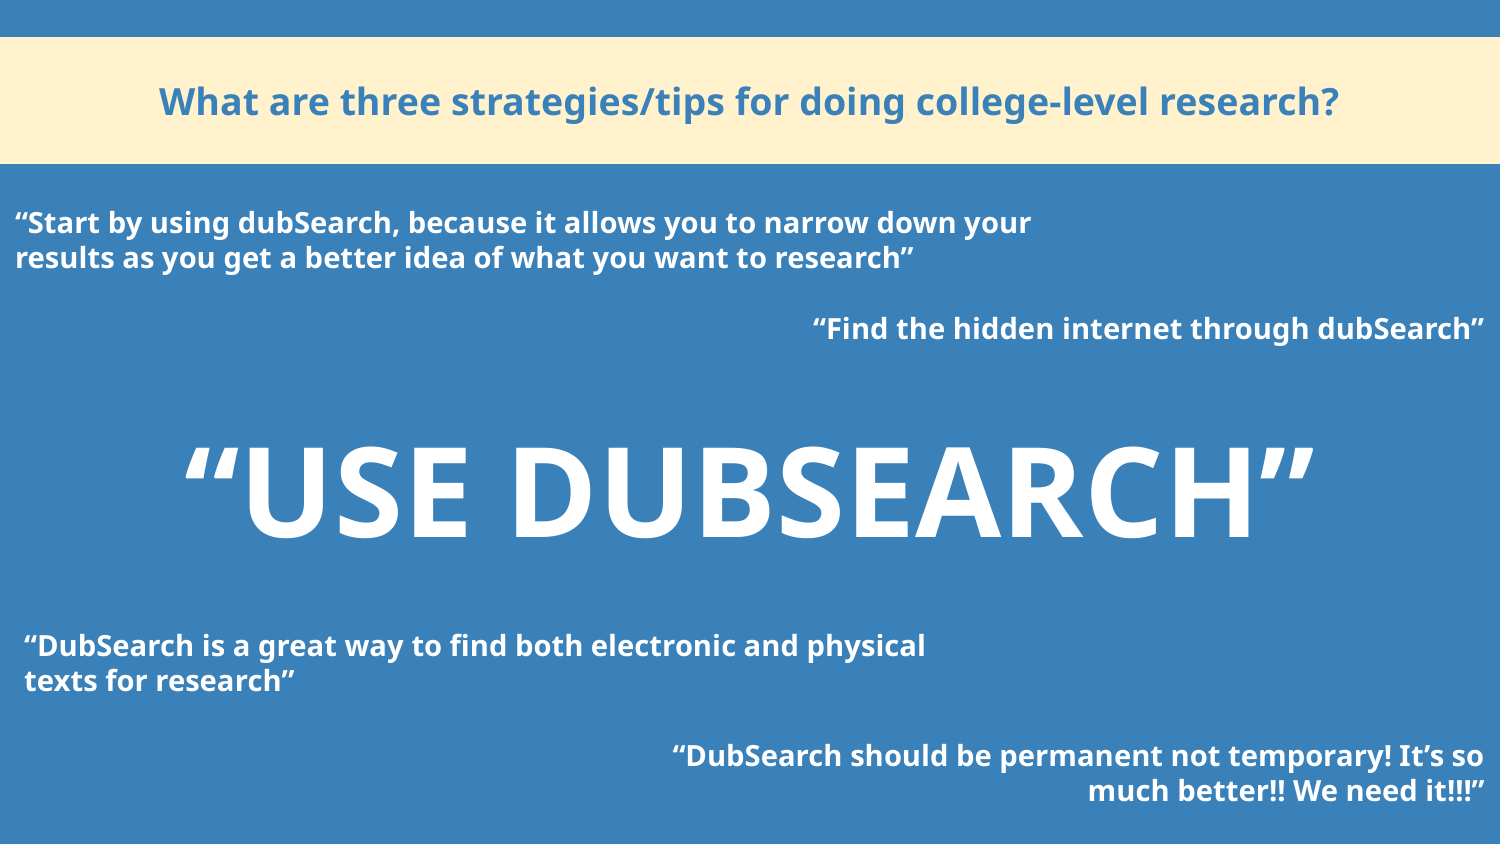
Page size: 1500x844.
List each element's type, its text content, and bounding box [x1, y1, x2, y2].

text_box “DubSearch is a great way to find both electronic and physical texts for research” [9, 611, 984, 667]
text_box “DubSearch should be permanent not temporary! It’s so much better!! We need it!!!” [622, 722, 1500, 777]
text_box What are three strategies/tips for doing college-level research? [0, 38, 1500, 163]
text_box “Find the hidden internet through dubSearch” [622, 294, 1500, 350]
text_box “Start by using dubSearch, because it allows you to narrow down your results as you get a better idea of what you want to research” [0, 189, 1071, 244]
text_box “USE DUBSEARCH” [0, 369, 1500, 607]
